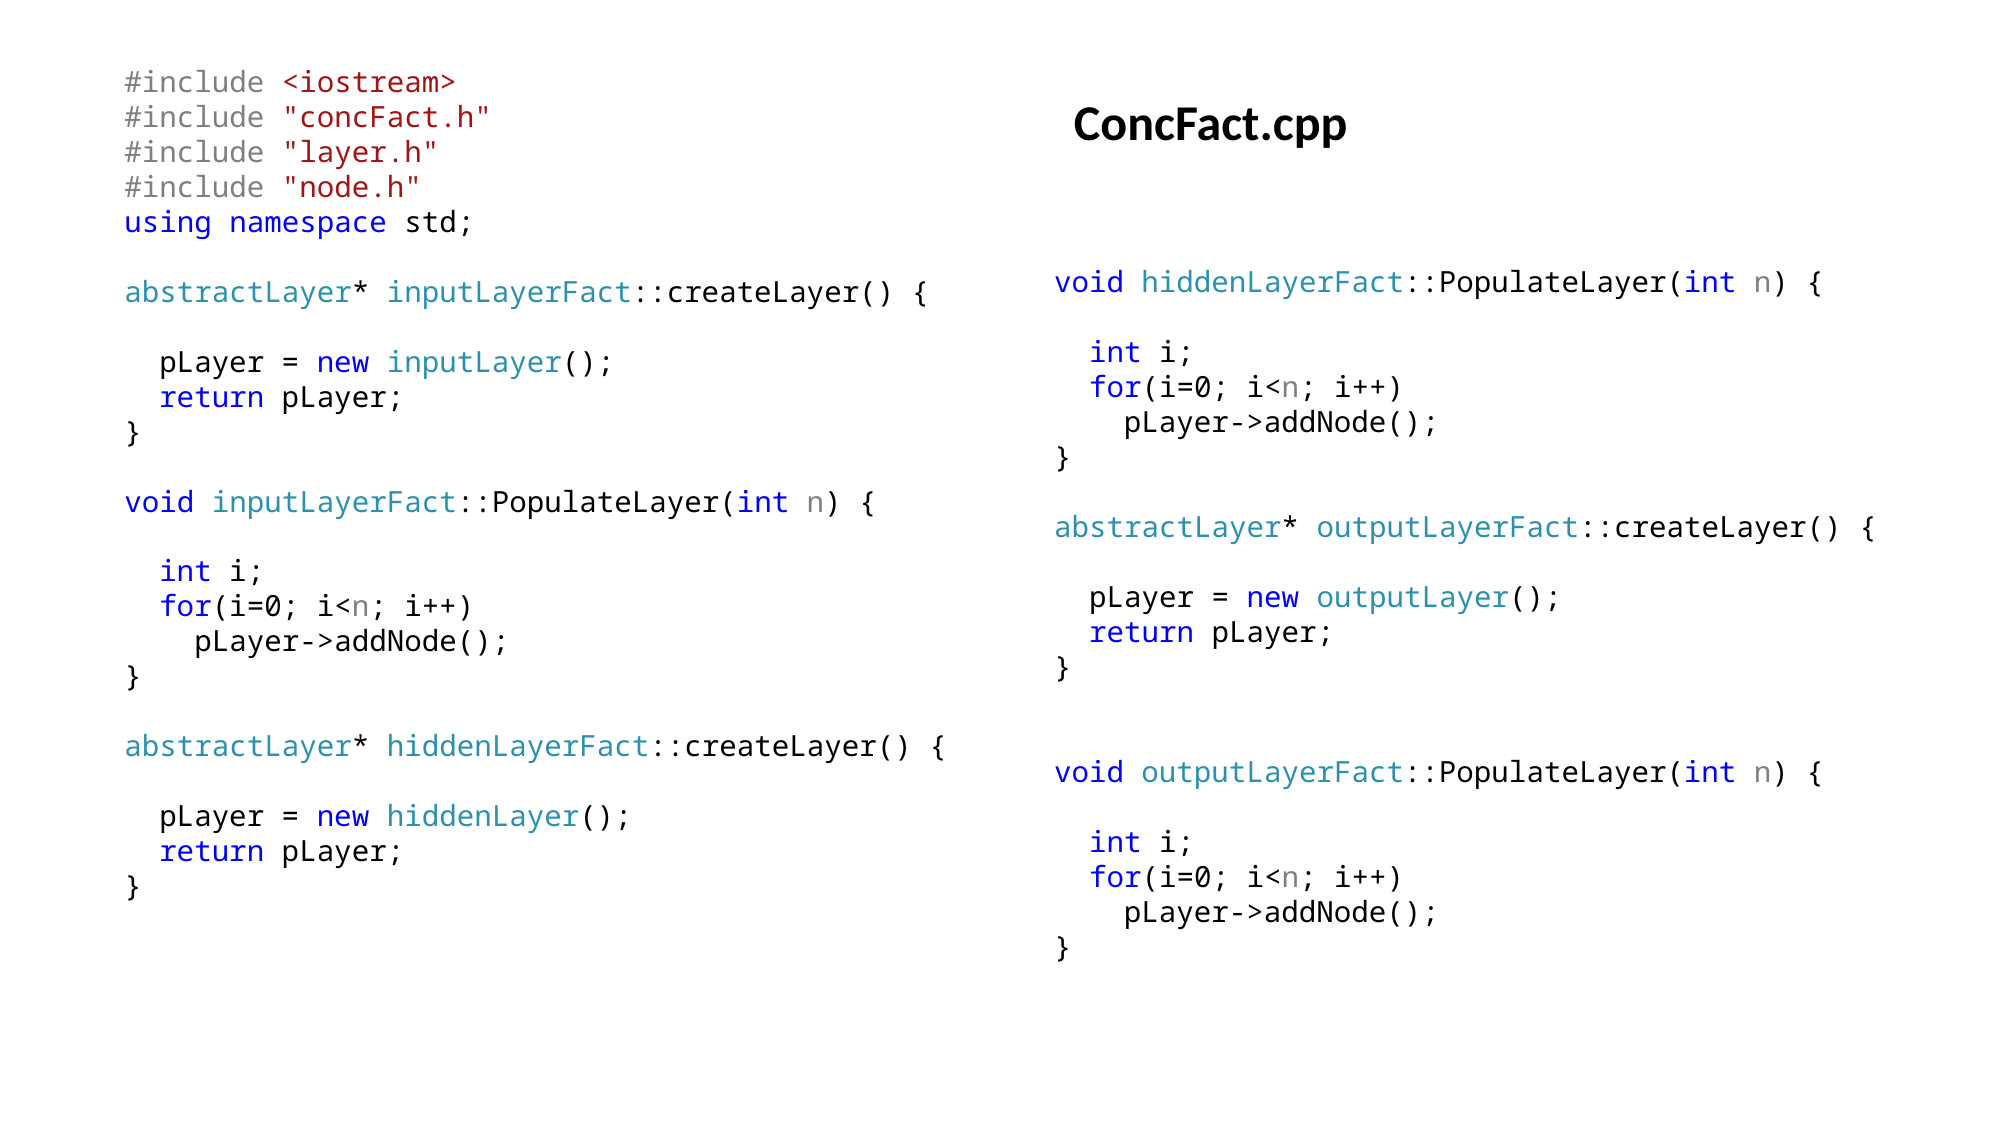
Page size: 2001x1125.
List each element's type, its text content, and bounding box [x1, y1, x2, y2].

text_box #include <iostream> #include "concFact.h" #include "layer.h" #include "node.h" using namespace std; abstractLayer* inputLayerFact::createLayer() { pLayer = new inputLayer(); return pLayer; } void inputLayerFact::PopulateLayer(int n) { int i; for(i=0; i<n; i++) pLayer->addNode(); } abstractLayer* hiddenLayerFact::createLayer() { pLayer = new hiddenLayer(); return pLayer; } [109, 55, 1110, 1015]
text_box void hiddenLayerFact::PopulateLayer(int n) { int i; for(i=0; i<n; i++) pLayer->addNode(); } abstractLayer* outputLayerFact::createLayer() { pLayer = new outputLayer(); return pLayer; } void outputLayerFact::PopulateLayer(int n) { int i; for(i=0; i<n; i++) pLayer->addNode(); } [1039, 256, 2000, 971]
text_box ConcFact.cpp [1059, 83, 1645, 159]
